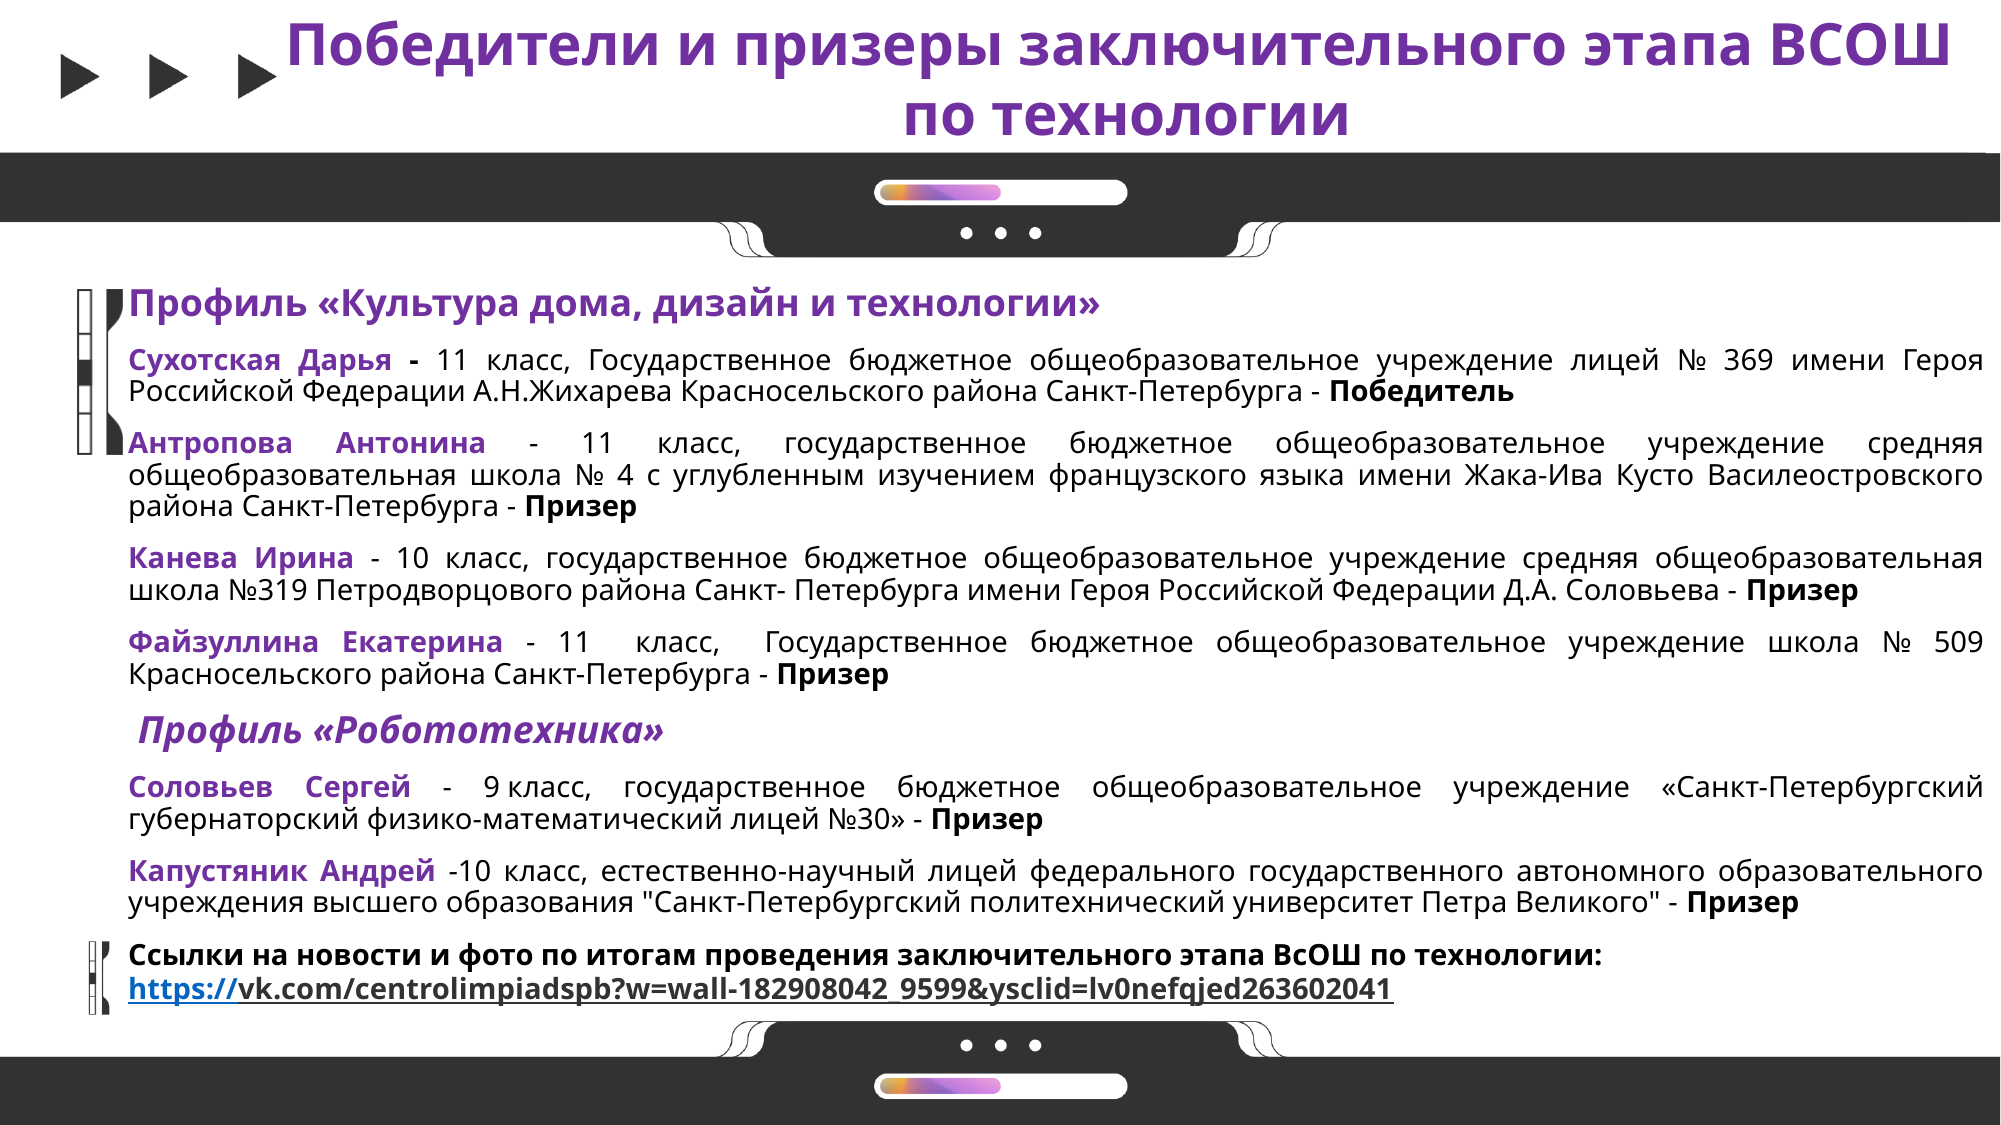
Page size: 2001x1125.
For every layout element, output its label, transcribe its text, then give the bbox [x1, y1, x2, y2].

text_box Победители и призеры заключительного этапа ВСОШ по технологии [253, 0, 2000, 155]
picture [0, 0, 2001, 1125]
list Профиль «Культура дома, дизайн и технологии» Сухотская Дарья - 11 класс, Государственное бюджетное общеобразовательное учреждение лицей № 369 имени Героя Российской Федерации А.Н.Жихарева Красносельского района Санкт-Петербурга - Победитель Антропова Антонина - 11 класс, государственное бюджетное общеобразовательное учреждение средняя общеобразовательная школа № 4 с углубленным изучением французского языка имени Жака-Ива Кусто Василеостровского района Санкт-Петербурга - Призер Канева Ирина - 10 класс, государственное бюджетное общеобразовательное учреждение средняя общеобразовательная школа №319 Петродворцового района Санкт- Петербурга имени Героя Российской Федерации Д.А. Соловьева - Призер Файзуллина Екатерина - 11 класс, Государственное бюджетное общеобразовательное учреждение школа № 509 Красносельского района Санкт-Петербурга - Призер Профиль «Робототехника» Соловьев Сергей - 9 класс, государственное бюджетное общеобразовательное учреждение «Санкт-Петербургский губернаторский физико-математический лицей №30» - Призер Капустяник Андрей -10 класс, естественно-научный лицей федерального государственного автономного образовательного учреждения высшего образования "Санкт-Петербургский политехнический университет Петра Великого" - Призер Ссылки на новости и фото по итогам проведения заключительного этапа ВсОШ по технологии: https://vk.com/centrolimpiadspb?w=wall-182908042_9599&ysclid=lv0nefqjed263602041 [113, 276, 2000, 1125]
